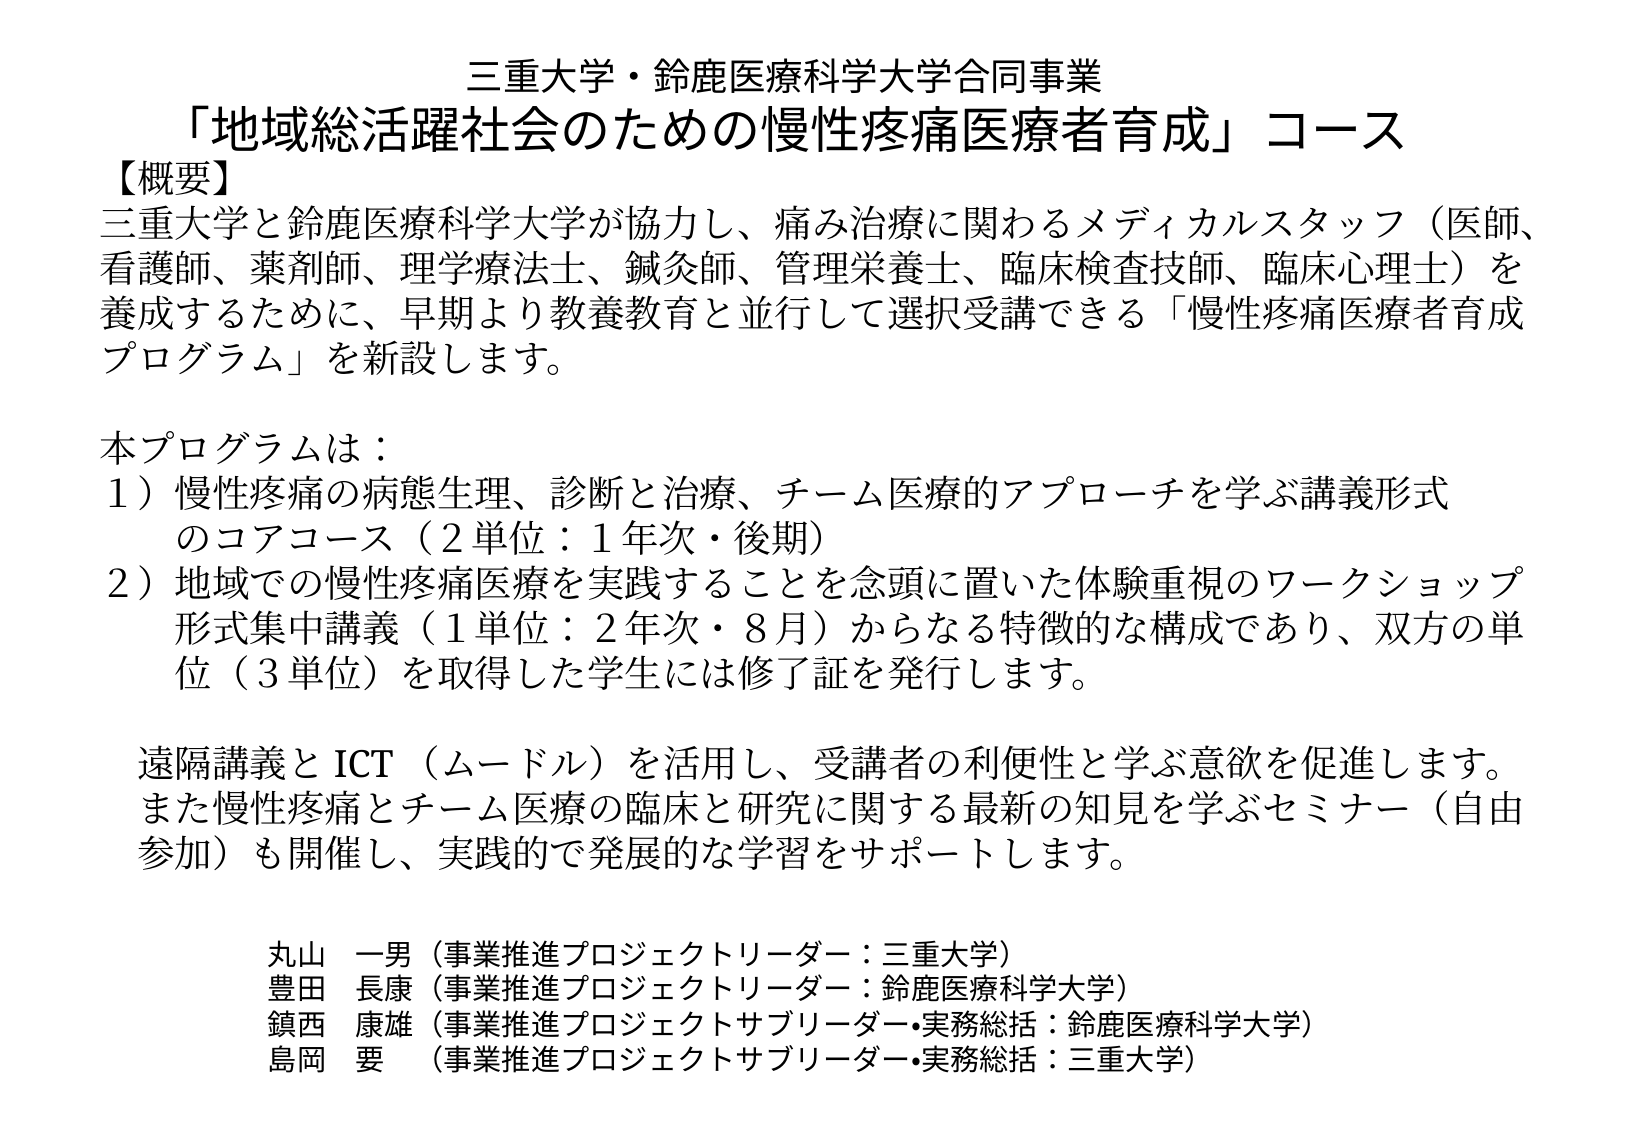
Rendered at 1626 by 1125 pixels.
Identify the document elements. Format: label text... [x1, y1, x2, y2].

text_box 三重大学・鈴鹿医療科学大学合同事業 「地域総活躍社会のための慢性疼痛医療者育成」コース [145, 45, 1424, 166]
text_box 丸山 一男（事業推進プロジェクトリーダー：三重大学） 豊田 長康（事業推進プロジェクトリーダー：鈴鹿医療科学大学） 鎮西 康雄（事業推進プロジェクトサブリーダー・実務総括：鈴鹿医療科学大学） 島岡 要 （事業推進プロジェクトサブリーダー・実務総括：三重大学） [252, 928, 1346, 1084]
text_box 【概要】 三重大学と鈴鹿医療科学大学が協力し、痛み治療に関わるメディカルスタッフ（医師、看護師、薬剤師、理学療法士、鍼灸師、管理栄養士、臨床検査技師、臨床心理士）を養成するために、早期より教養教育と並行して選択受講できる「慢性疼痛医療者育成プログラム」を新設します。 本プログラムは： １）慢性疼痛の病態生理、診断と治療、チーム医療的アプローチを学ぶ講義形式 のコアコース（２単位：１年次・後期） ２）地域での慢性疼痛医療を実践することを念頭に置いた体験重視のワークショップ 形式集中講義（１単位：２年次・８月）からなる特徴的な構成であり、双方の単 位（３単位）を取得した学生には修了証を発行します。 遠隔講義とICT（ムードル）を活用し、受講者の利便性と学ぶ意欲を促進します。 また慢性疼痛とチーム医療の臨床と研究に関する最新の知見を学ぶセミナー（自由 参加）も開催し、実践的で発展的な学習をサポートします。 [84, 146, 1548, 882]
